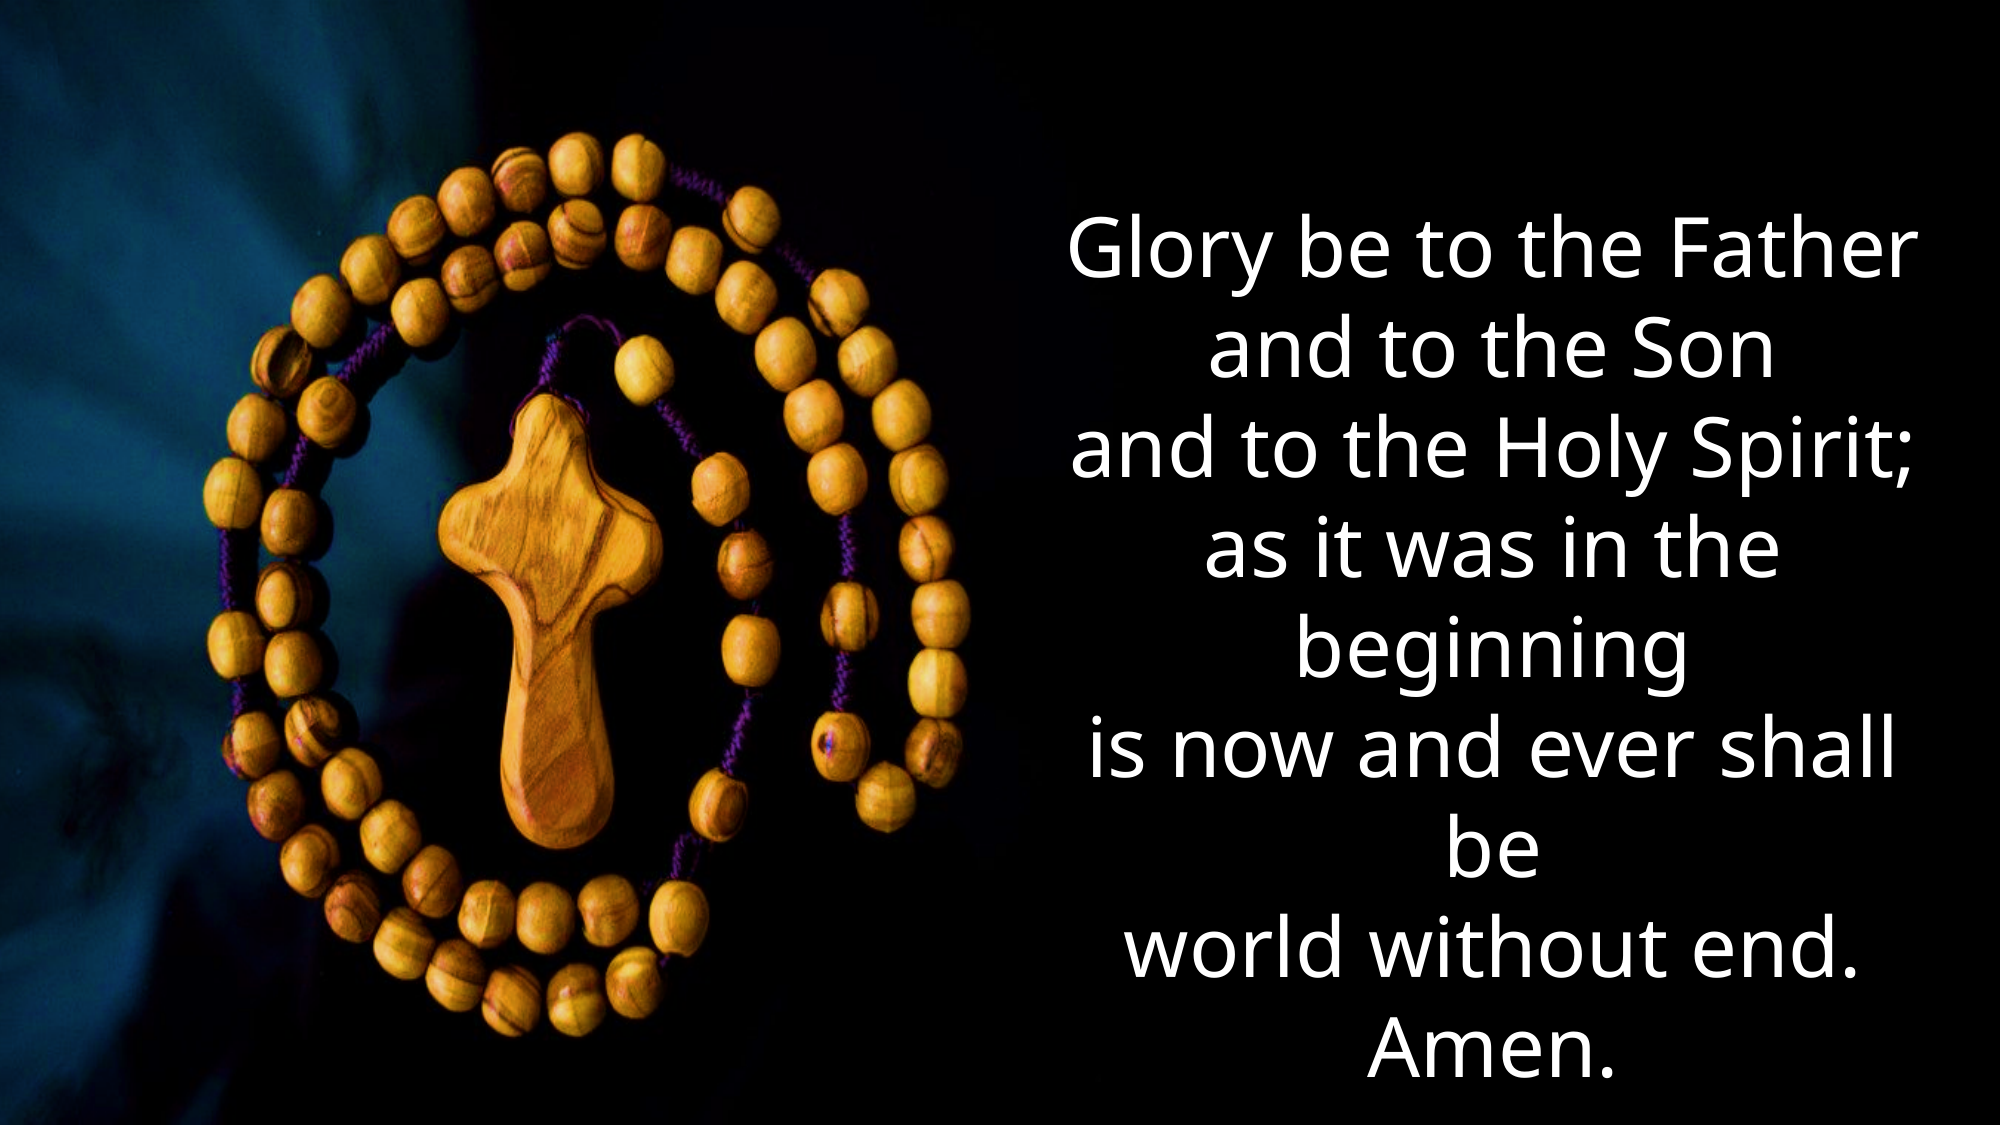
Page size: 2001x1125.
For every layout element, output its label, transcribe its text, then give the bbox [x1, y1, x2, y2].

picture [0, 0, 1303, 1125]
text_box Glory be to the Father and to the Son and to the Holy Spirit; as it was in the beginning is now and ever shall be world without end. Amen. [1303, 87, 1974, 1102]
